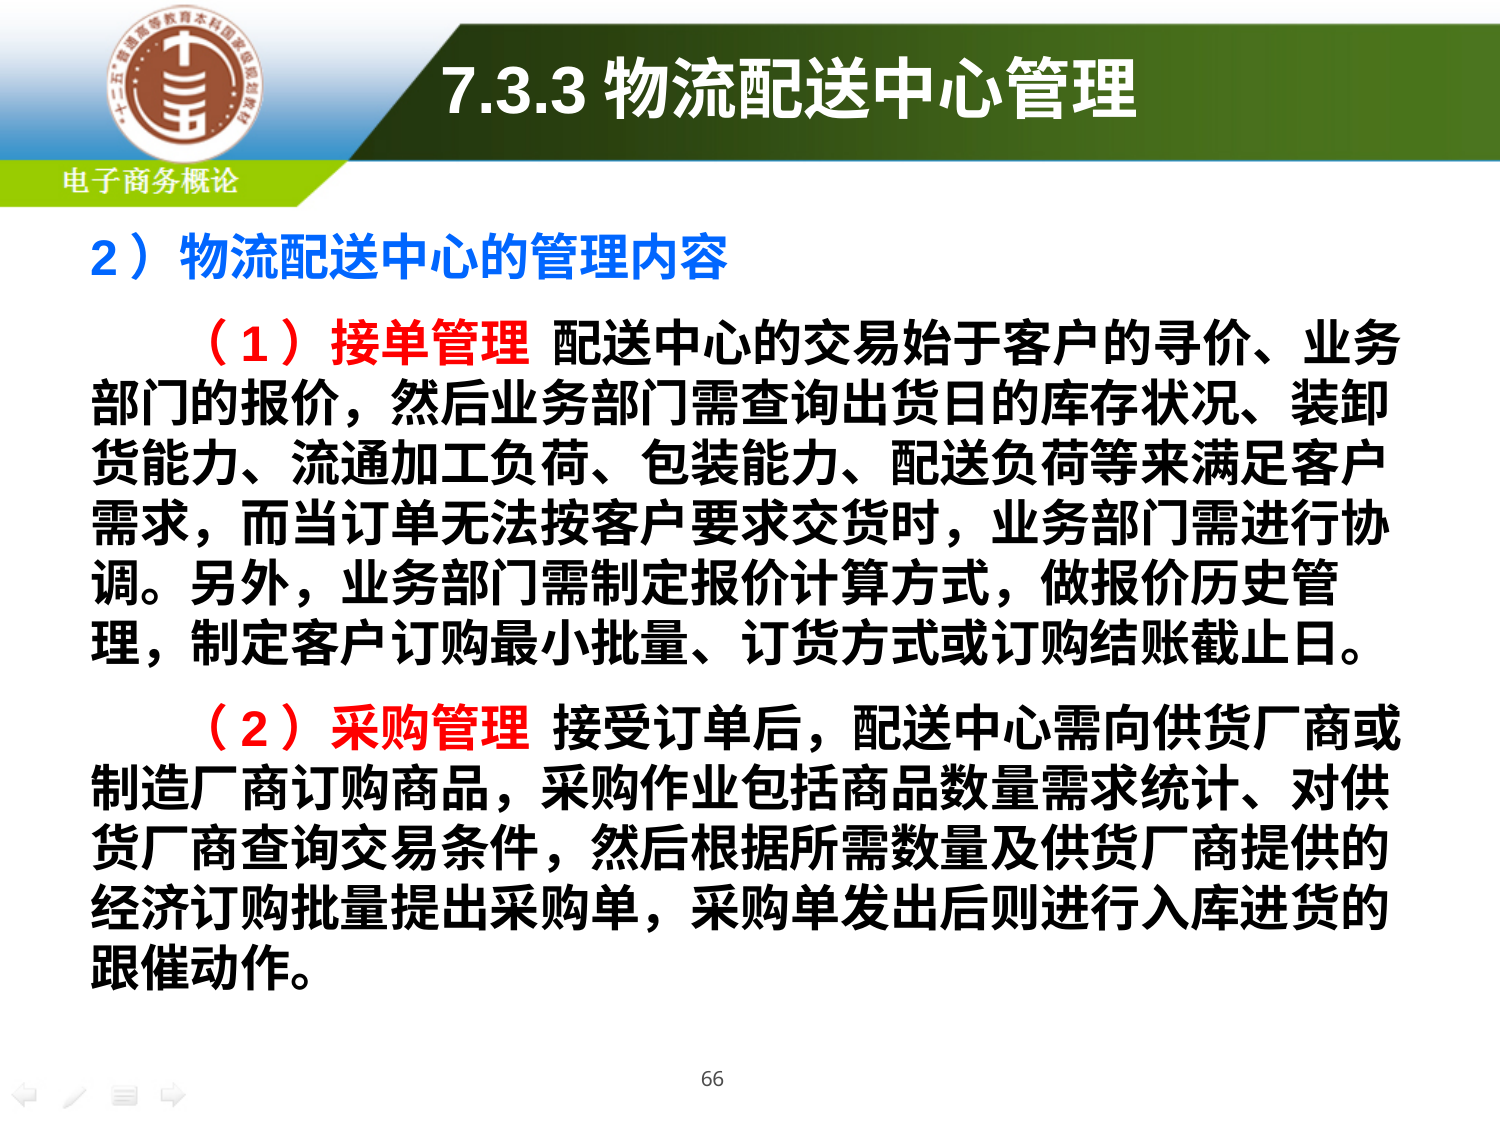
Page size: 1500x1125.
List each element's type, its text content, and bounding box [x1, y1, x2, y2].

slide_number 66 [537, 1058, 888, 1109]
list 2）物流配送中心的管理内容 （1）接单管理 配送中心的交易始于客户的寻价、业务部门的报价，然后业务部门需查询出货日的库存状况、装卸货能力、流通加工负荷、包装能力、配送负荷等来满足客户需求，而当订单无法按客户要求交货时，业务部门需进行协调。另外，业务部门需制定报价计算方式，做报价历史管理，制定客户订购最小批量、订货方式或订购结账截止日。 （2）采购管理 接受订单后，配送中心需向供货厂商或制造厂商订购商品，采购作业包括商品数量需求统计、对供货厂商查询交易条件，然后根据所需数量及供货厂商提供的经济订购批量提出采购单，采购单发出后则进行入库进货的跟催动作。 [74, 224, 1448, 1038]
picture [0, 0, 1500, 1125]
title 7.3.3物流配送中心管理 [424, 37, 1459, 137]
